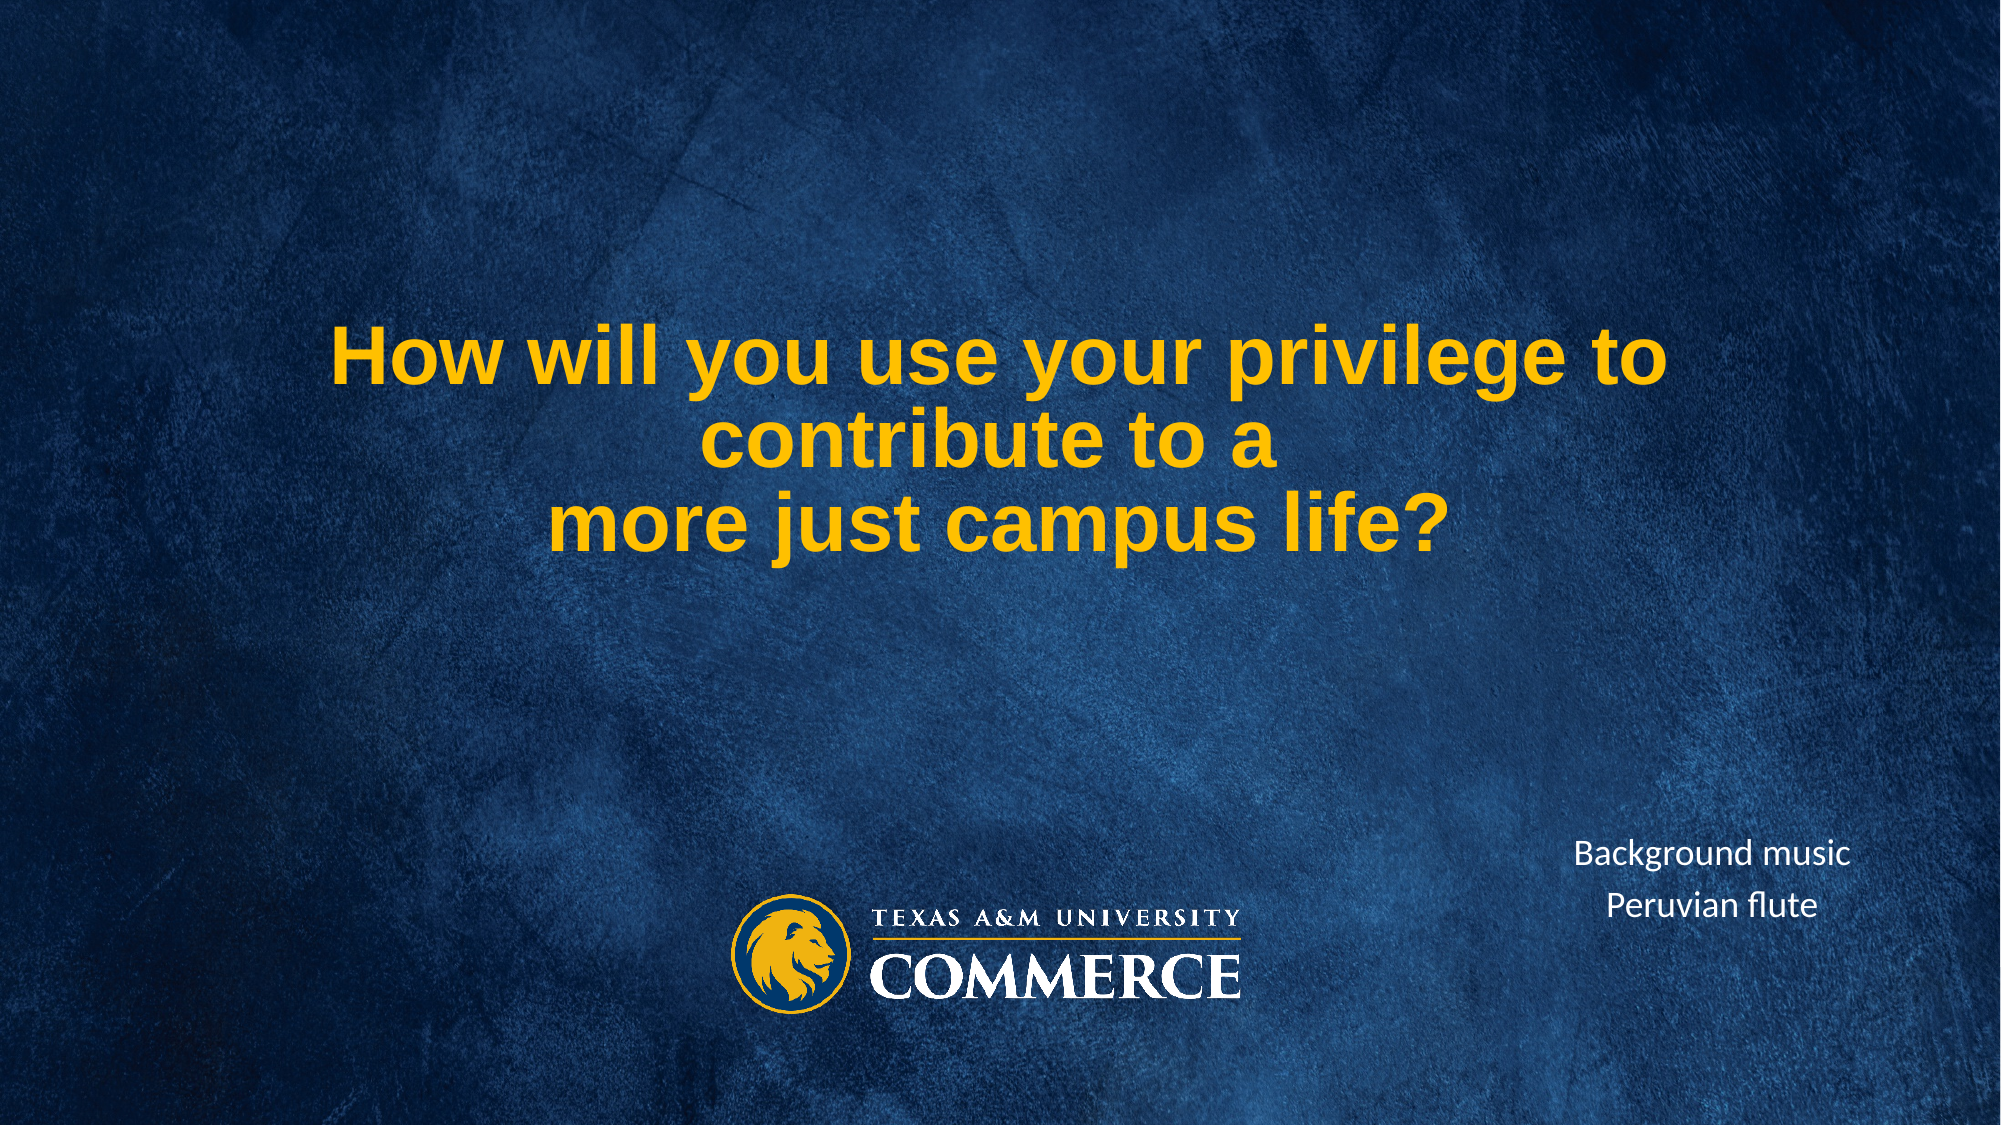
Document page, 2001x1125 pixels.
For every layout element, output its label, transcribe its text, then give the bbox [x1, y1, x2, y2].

picture [0, 0, 2001, 1125]
title How will you use your privilege to contribute to a more just campus life? [249, 184, 1750, 576]
text_box Background music Peruvian flute [1528, 814, 1896, 933]
